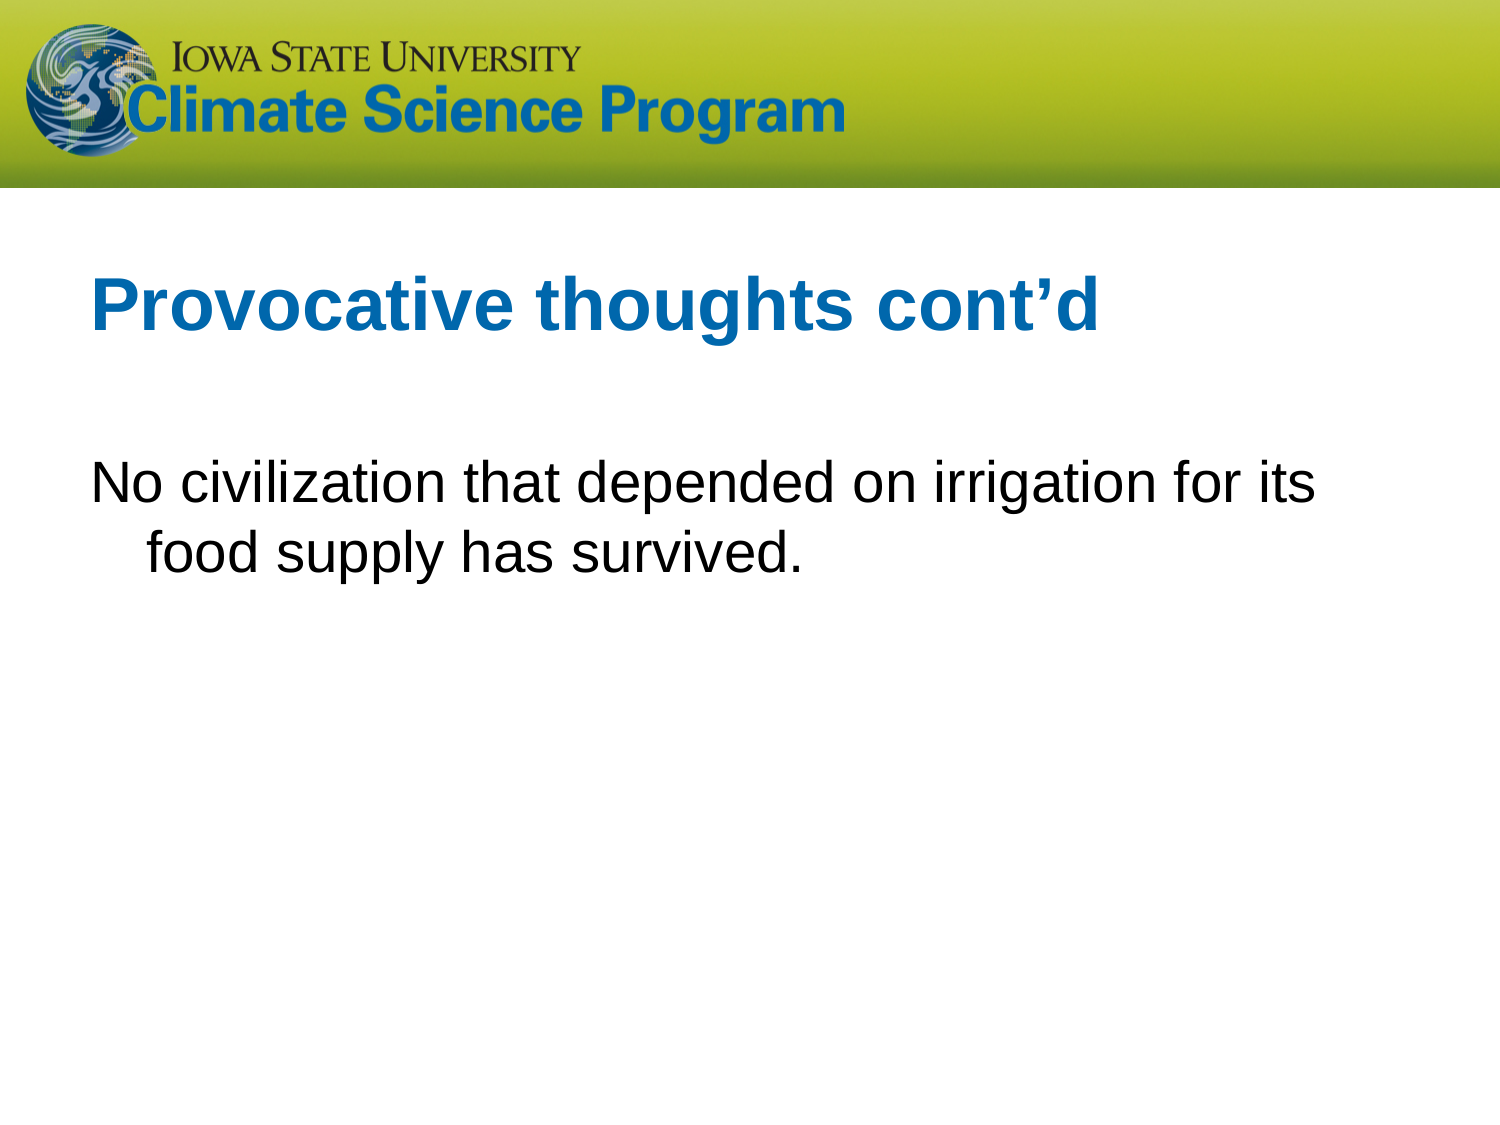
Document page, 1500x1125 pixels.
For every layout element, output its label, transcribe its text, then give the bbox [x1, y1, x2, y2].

title Provocative thoughts cont’d [75, 200, 1425, 353]
list No civilization that depended on irrigation for its food supply has survived. [75, 354, 1425, 1066]
picture [0, 0, 1500, 188]
